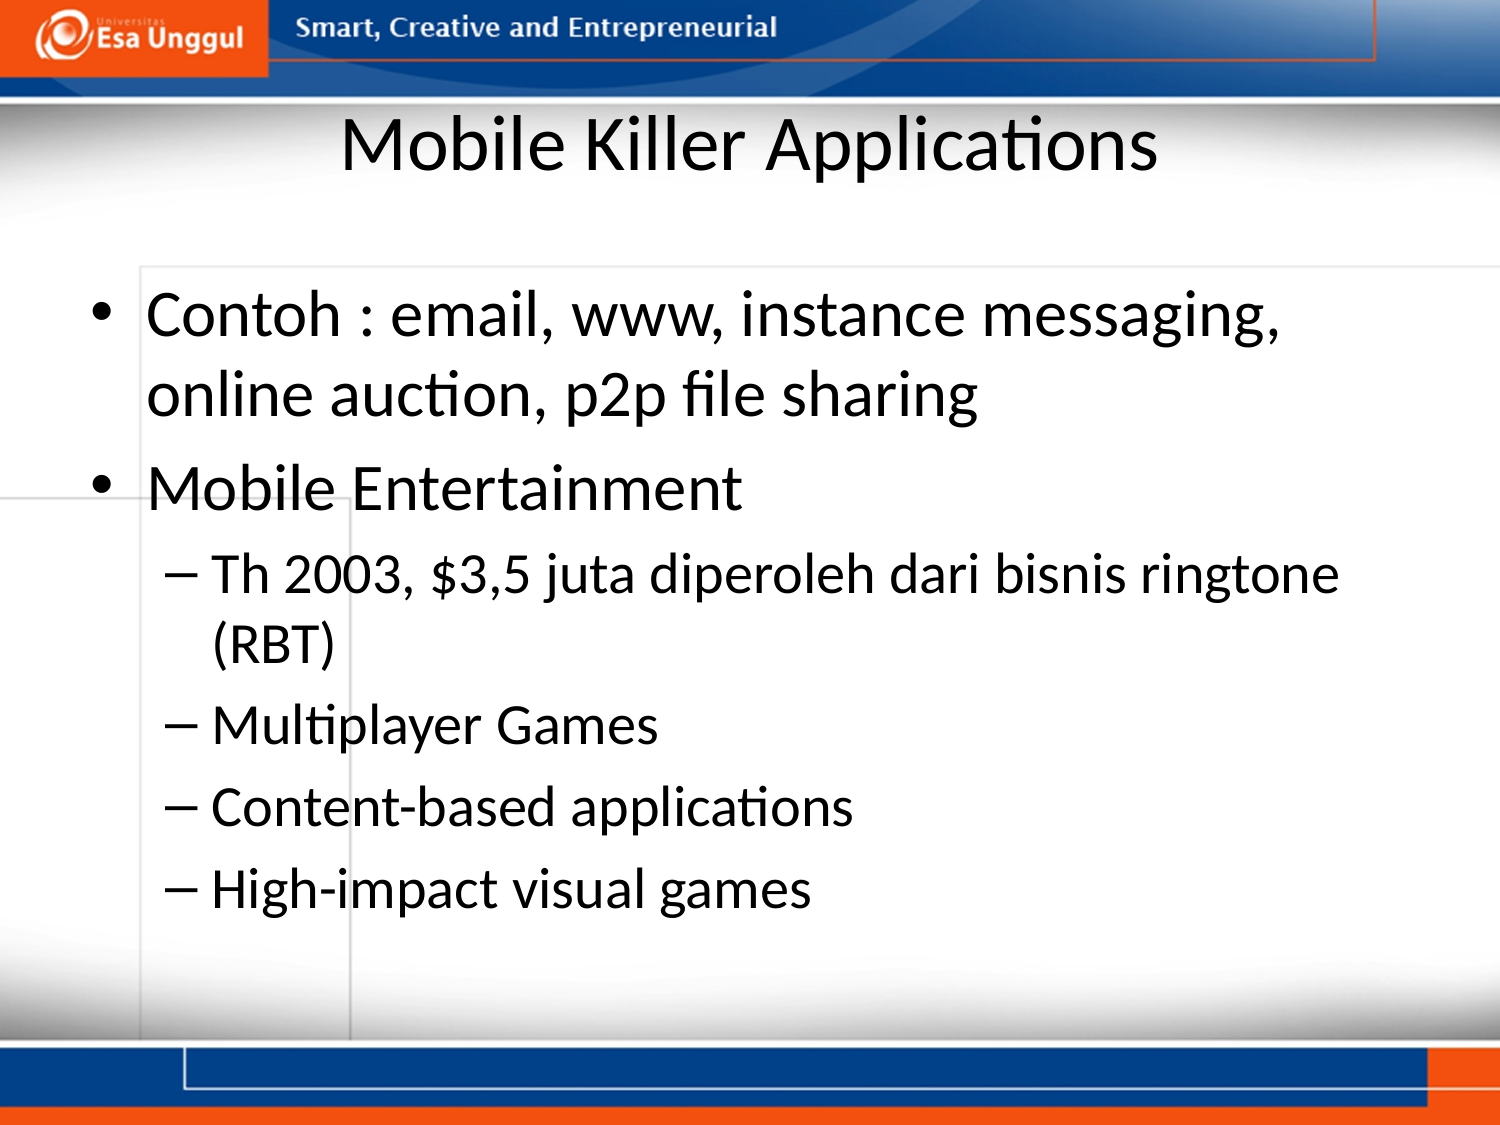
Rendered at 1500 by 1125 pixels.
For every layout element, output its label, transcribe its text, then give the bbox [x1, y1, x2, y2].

list Contoh : email, www, instance messaging, online auction, p2p file sharing Mobile Entertainment Th 2003, $3,5 juta diperoleh dari bisnis ringtone (RBT) Multiplayer Games Content-based applications High-impact visual games [75, 262, 1425, 1005]
title Mobile Killer Applications [75, 45, 1425, 233]
picture [0, 0, 1500, 1125]
